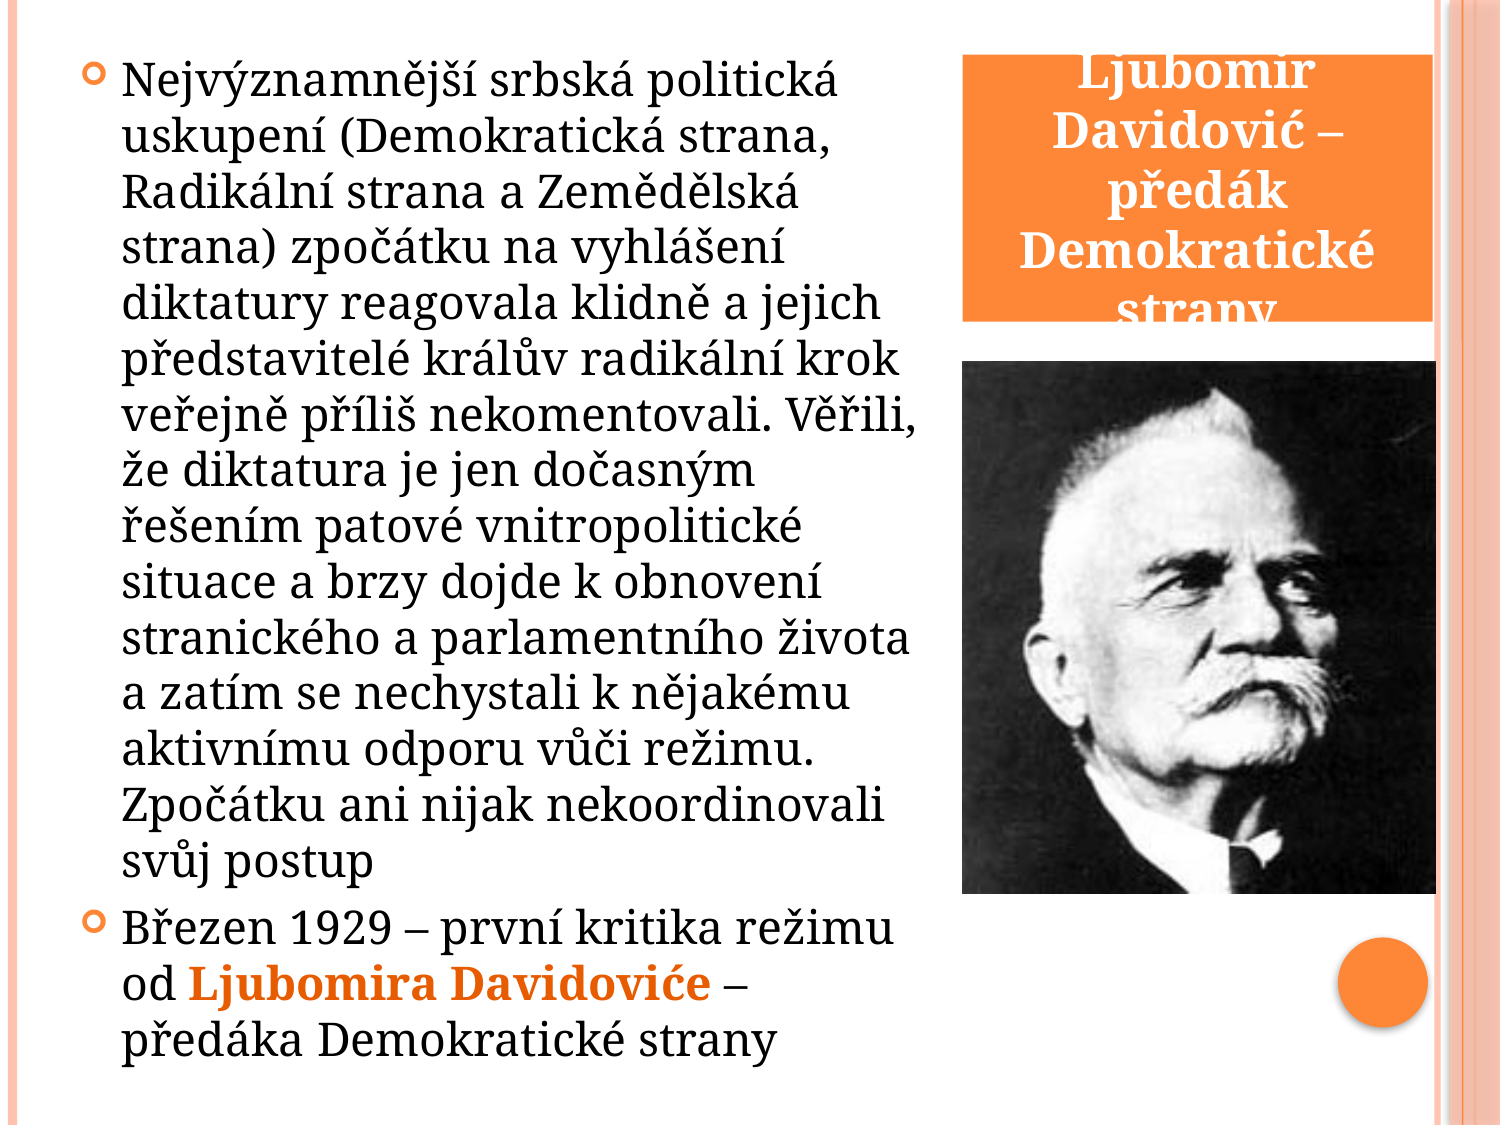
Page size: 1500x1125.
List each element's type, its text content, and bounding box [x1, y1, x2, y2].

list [962, 361, 1436, 894]
list Ljubomir Davidović – předák Demokratické strany [962, 54, 1433, 322]
list Nejvýznamnější srbská politická uskupení (Demokratická strana, Radikální strana a Zemědělská strana) zpočátku na vyhlášení diktatury reagovala klidně a jejich představitelé králův radikální krok veřejně příliš nekomentovali. Věřili, že diktatura je jen dočasným řešením patové vnitropolitické situace a brzy dojde k obnovení stranického a parlamentního života a zatím se nechystali k nějakému aktivnímu odporu vůči režimu. Zpočátku ani nijak nekoordinovali svůj postup Březen 1929 – první kritika režimu od Ljubomira Davidoviće – předáka Demokratické strany [64, 42, 939, 1094]
